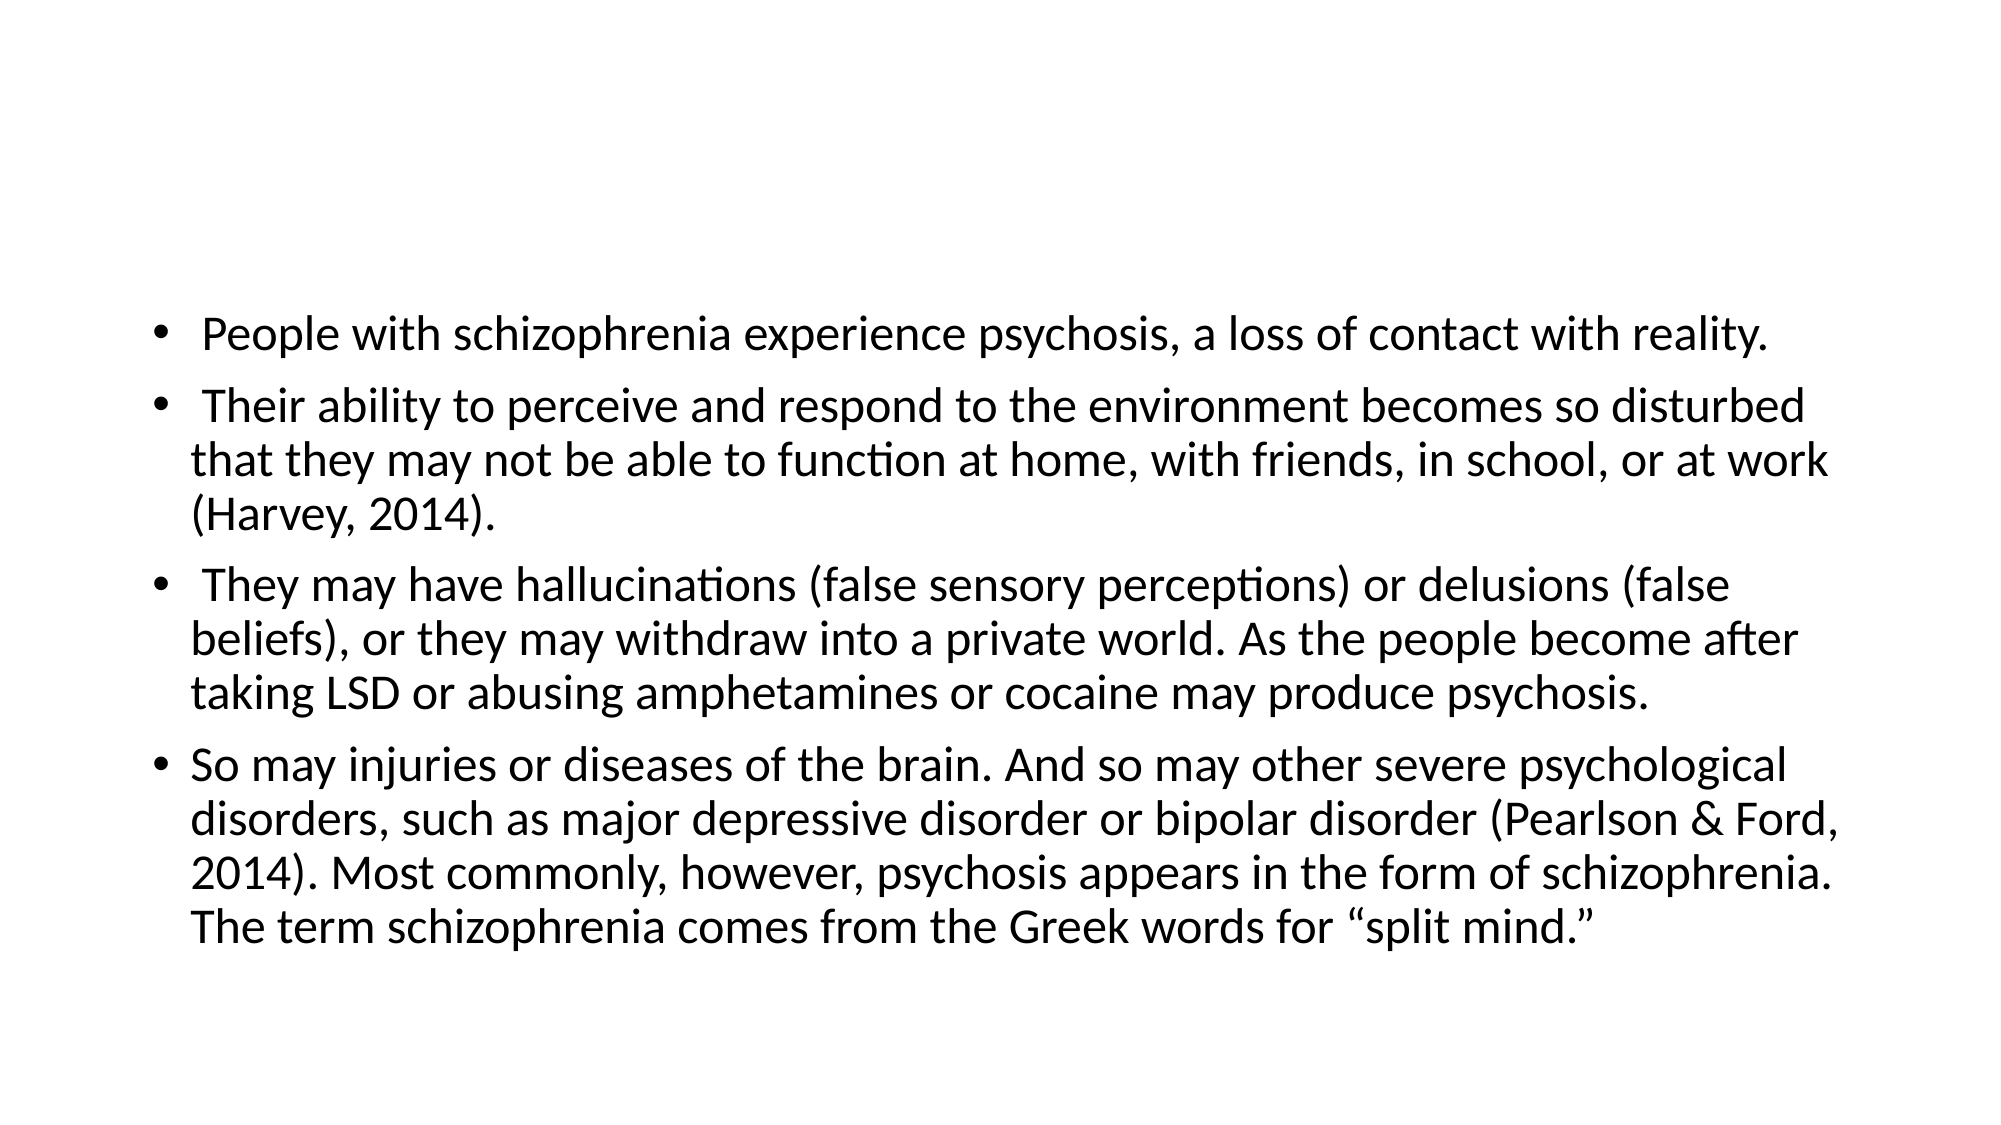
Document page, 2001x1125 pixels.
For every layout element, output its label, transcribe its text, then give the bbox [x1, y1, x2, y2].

list People with schizophrenia experience psychosis, a loss of contact with reality. Their ability to perceive and respond to the environment becomes so disturbed that they may not be able to function at home, with friends, in school, or at work (Harvey, 2014). They may have hallucinations (false sensory perceptions) or delusions (false beliefs), or they may withdraw into a private world. As the people become after taking LSD or abusing amphetamines or cocaine may produce psychosis. So may injuries or diseases of the brain. And so may other severe psychological disorders, such as major depressive disorder or bipolar disorder (Pearlson & Ford, 2014). Most commonly, however, psychosis appears in the form of schizophrenia. The term schizophrenia comes from the Greek words for “split mind.” [137, 299, 1863, 1014]
